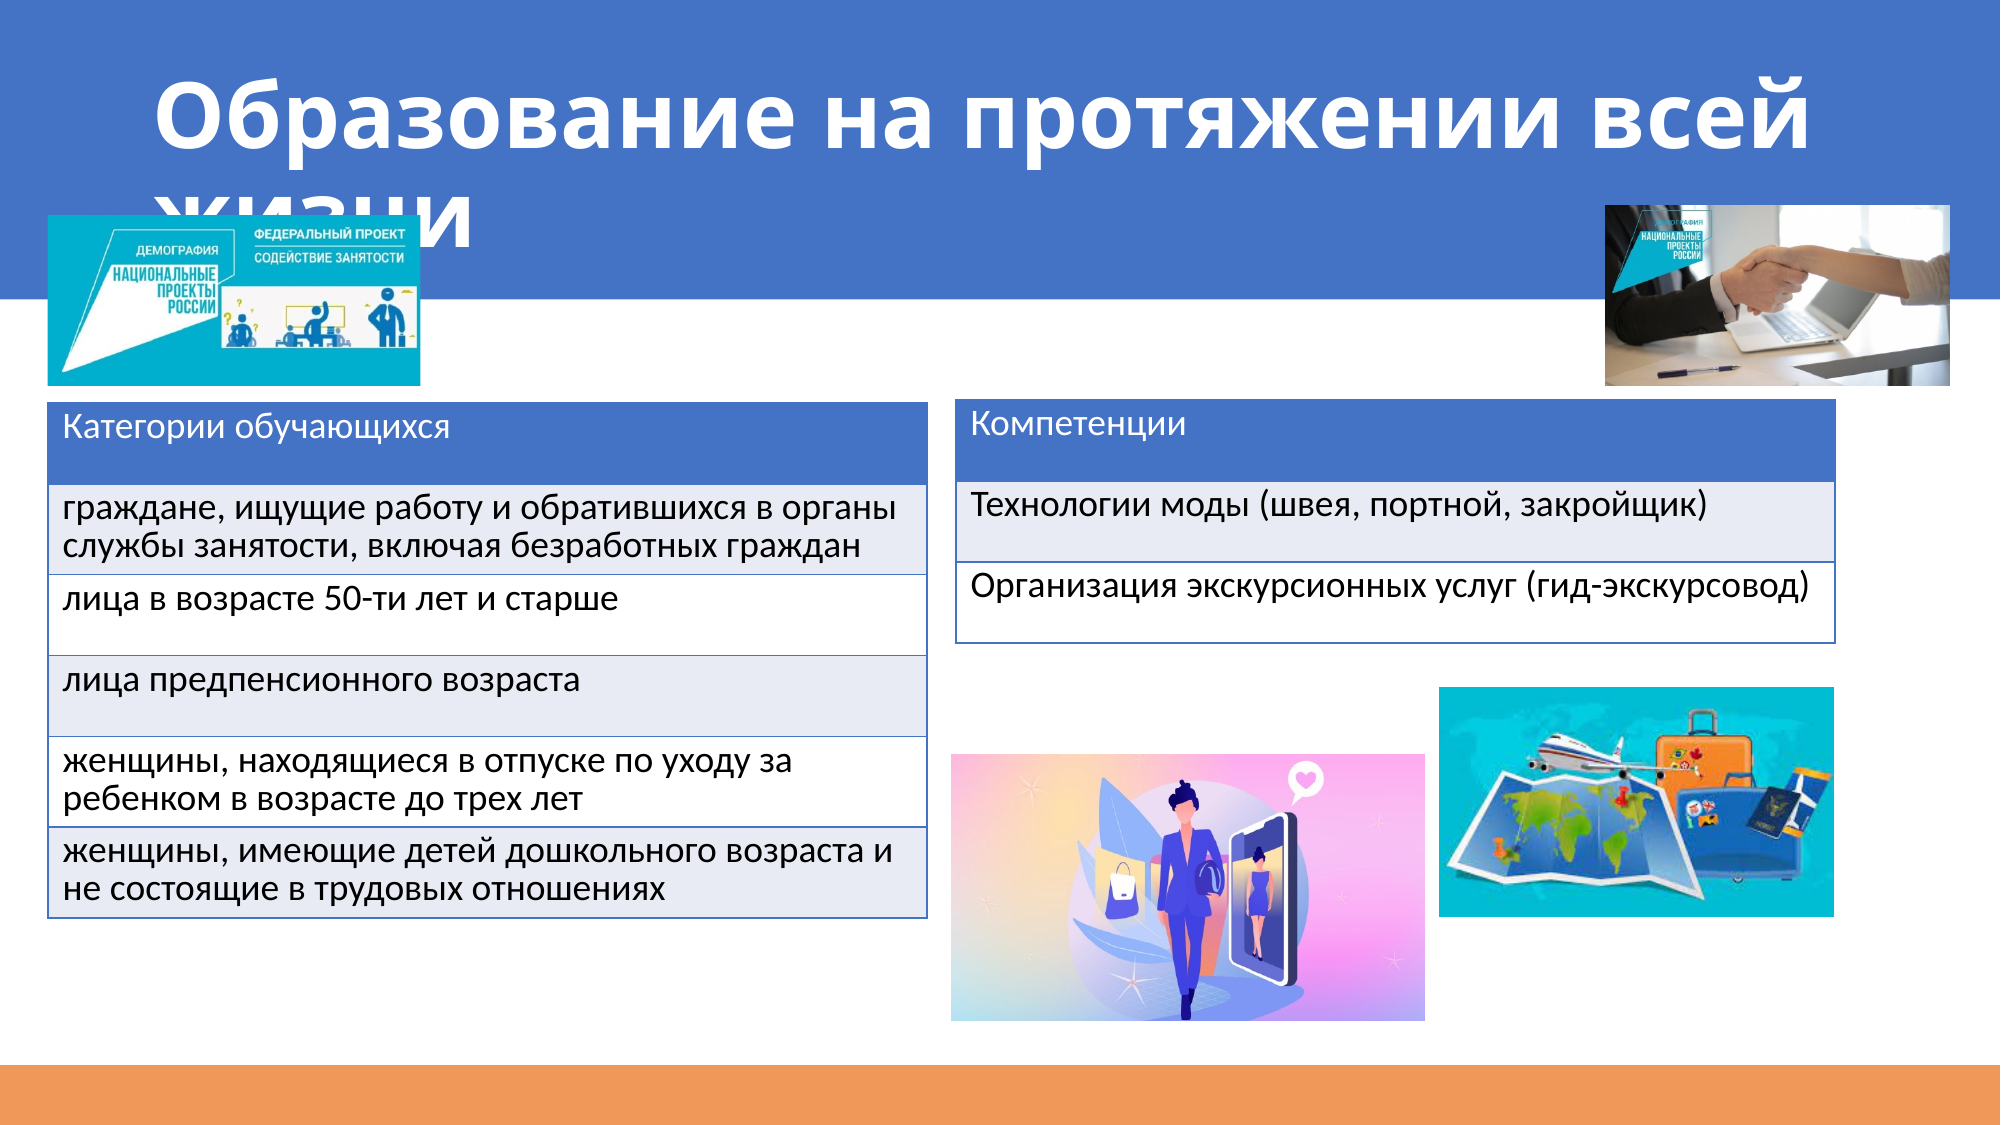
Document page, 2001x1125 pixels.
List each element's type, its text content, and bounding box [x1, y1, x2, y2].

table_cell женщины, имеющие детей дошкольного возраста и не состоящие в трудовых отношениях [49, 828, 926, 917]
table_header Компетенции [957, 401, 1834, 480]
table_cell лица предпенсионного возраста [49, 656, 926, 736]
picture [47, 215, 421, 386]
table_cell Технологии моды (швея, портной, закройщик) [957, 482, 1834, 561]
title Образование на протяжении всей жизни [137, 59, 1863, 278]
picture [1605, 205, 1950, 386]
table_cell граждане, ищущие работу и обратившихся в органы службы занятости, включая безработных граждан [49, 485, 926, 574]
table_cell лица в возрасте 50-ти лет и старше [49, 575, 926, 655]
picture [1439, 687, 1834, 917]
table_header Категории обучающихся [49, 404, 926, 483]
table_cell Организация экскурсионных услуг (гид-экскурсовод) [957, 563, 1834, 642]
picture [951, 754, 1425, 1021]
table_cell женщины, находящиеся в отпуске по уходу за ребенком в возрасте до трех лет [49, 737, 926, 826]
